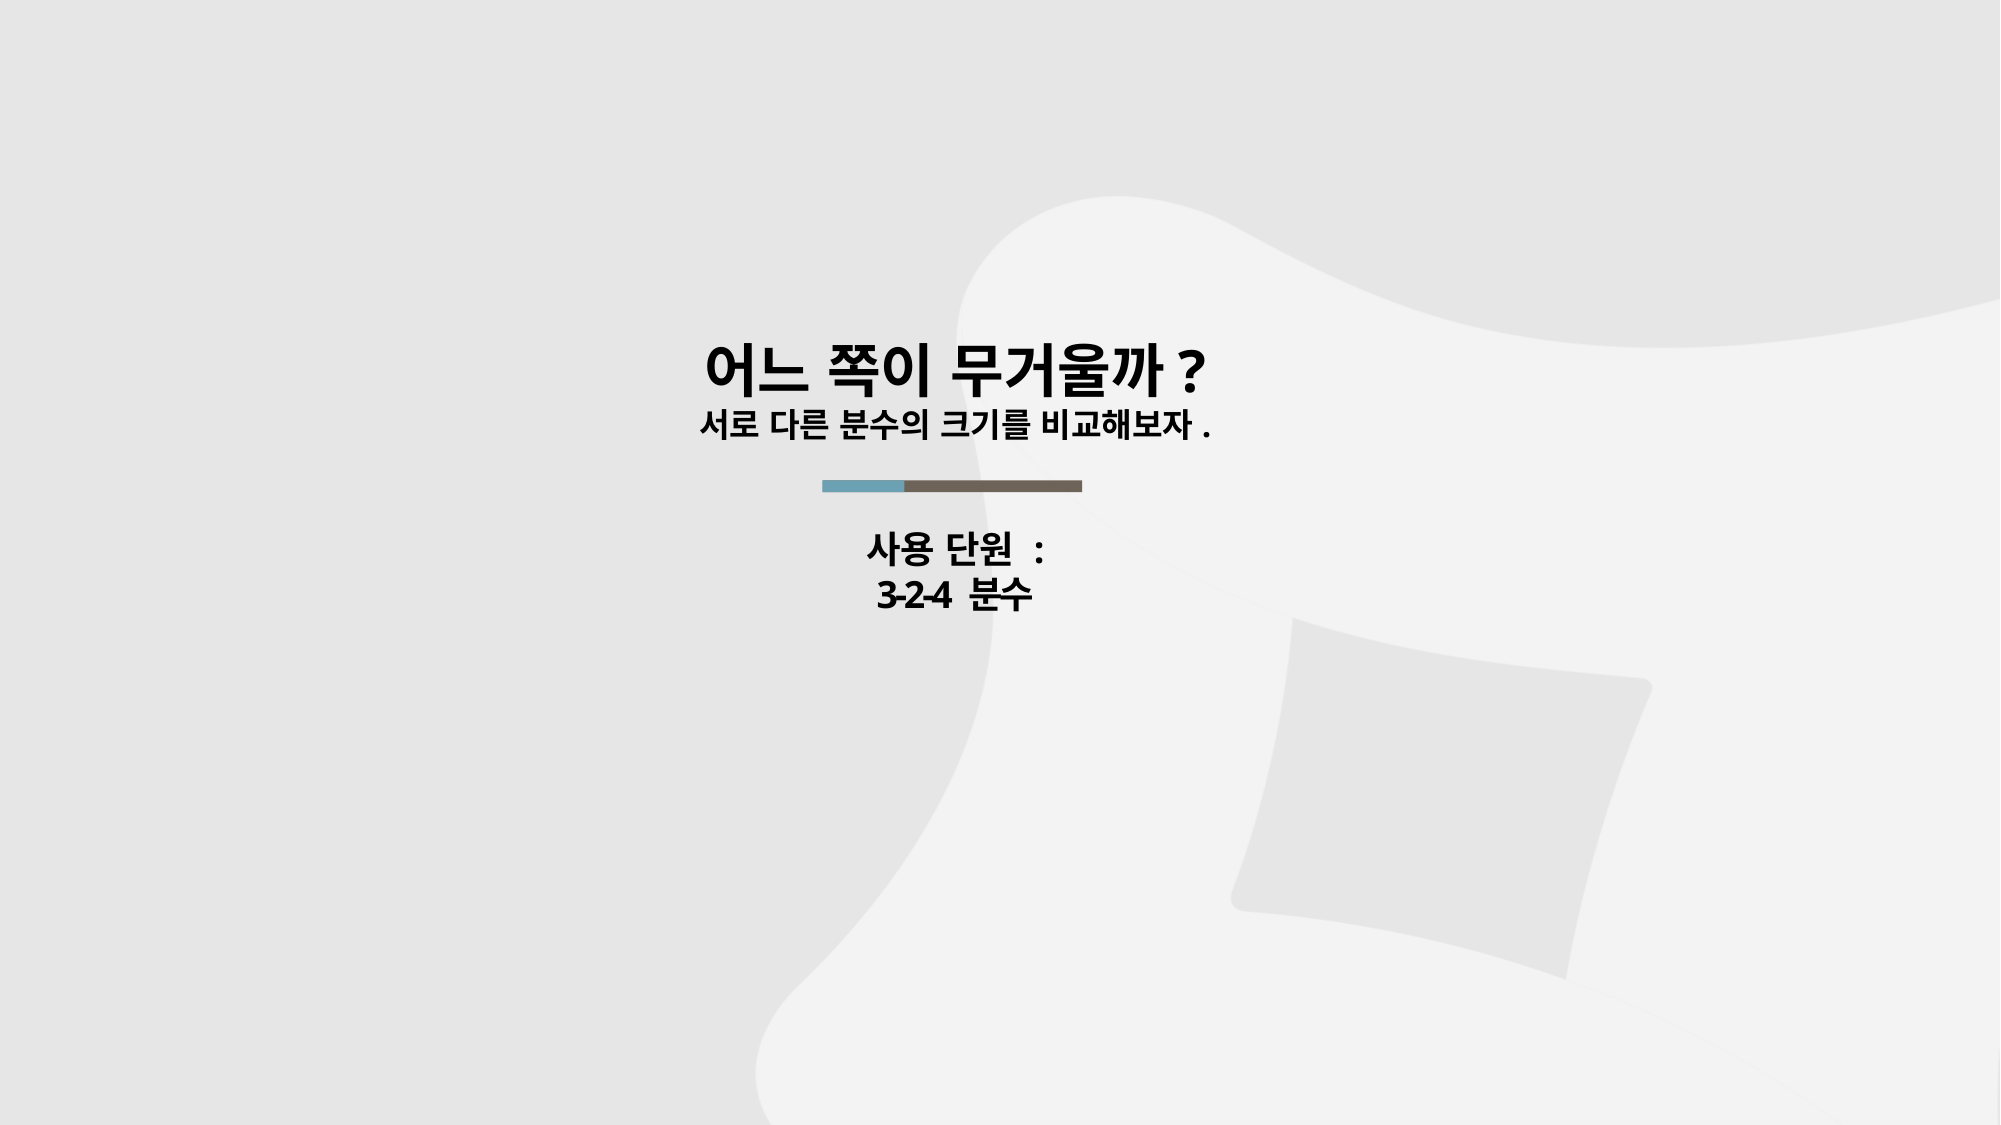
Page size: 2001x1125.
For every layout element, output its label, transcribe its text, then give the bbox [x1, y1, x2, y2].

text_box 어느 쪽이 무거울까? 서로 다른 분수의 크기를 비교해보자. [484, 310, 1427, 469]
title 사용 단원 : 3-2-4 분수 [540, 536, 1371, 696]
picture [0, 0, 2000, 1125]
